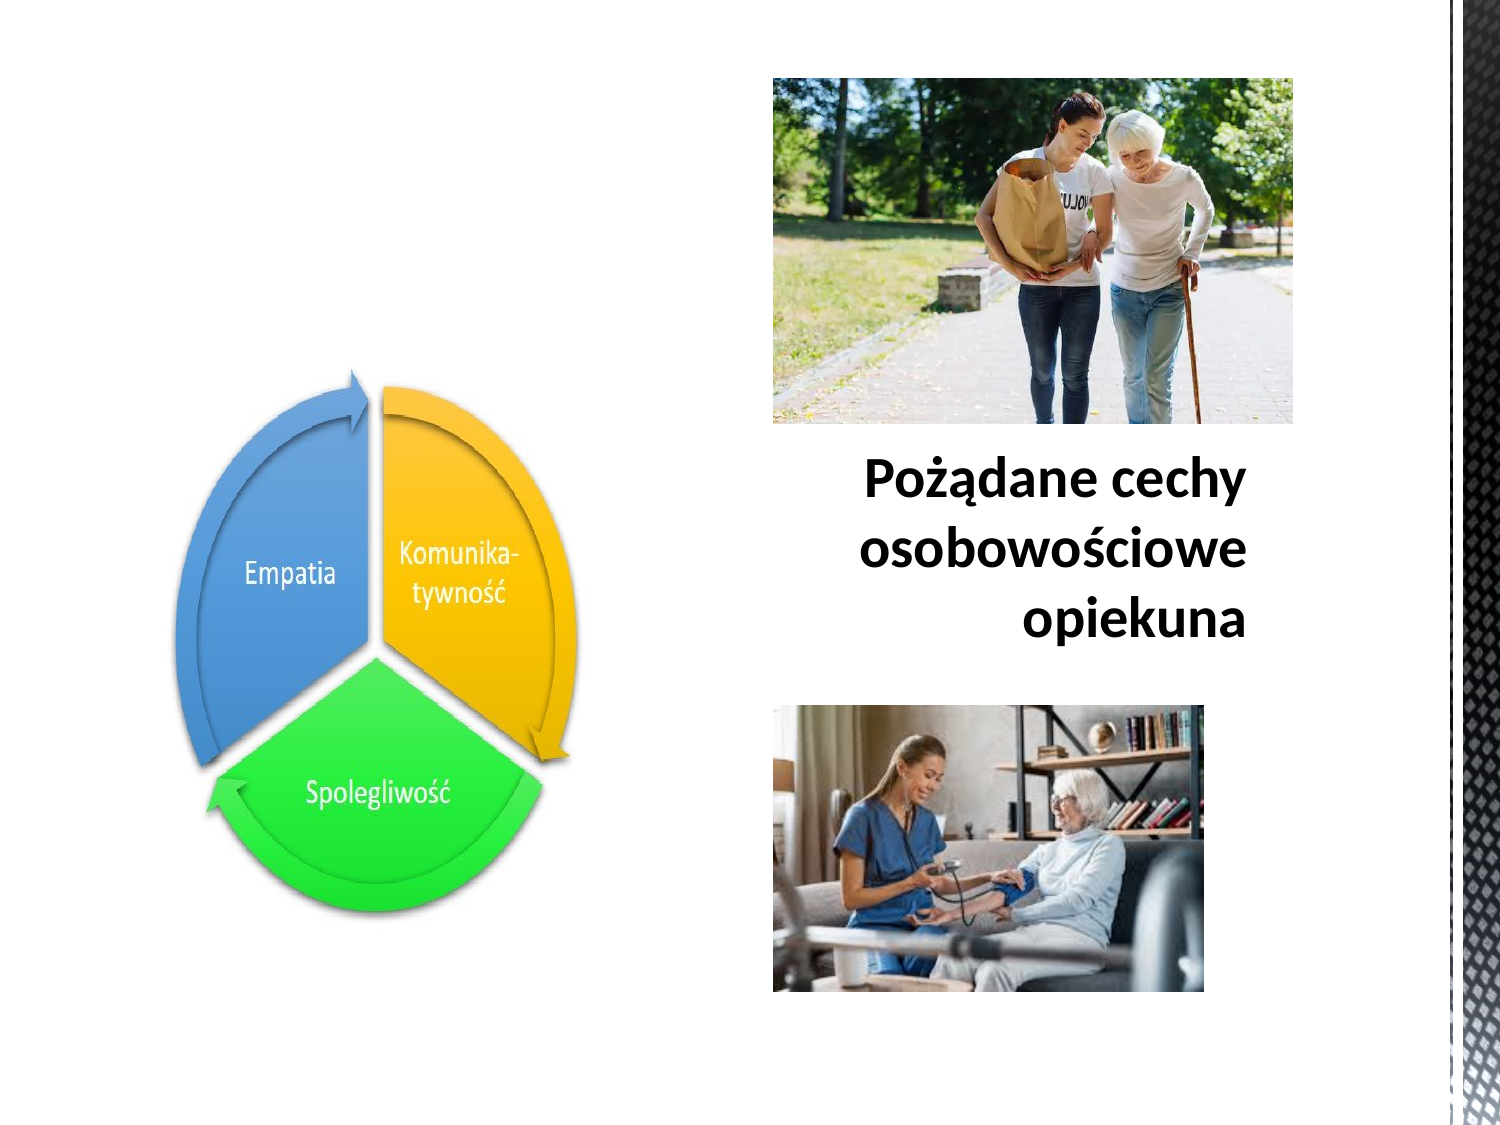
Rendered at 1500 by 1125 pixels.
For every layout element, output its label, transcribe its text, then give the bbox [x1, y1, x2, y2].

picture [0, 361, 751, 938]
picture [773, 77, 1293, 425]
picture [1447, 0, 1500, 1125]
title Pożądane cechy osobowościowe opiekuna [800, 434, 1263, 1013]
picture [773, 705, 1204, 992]
